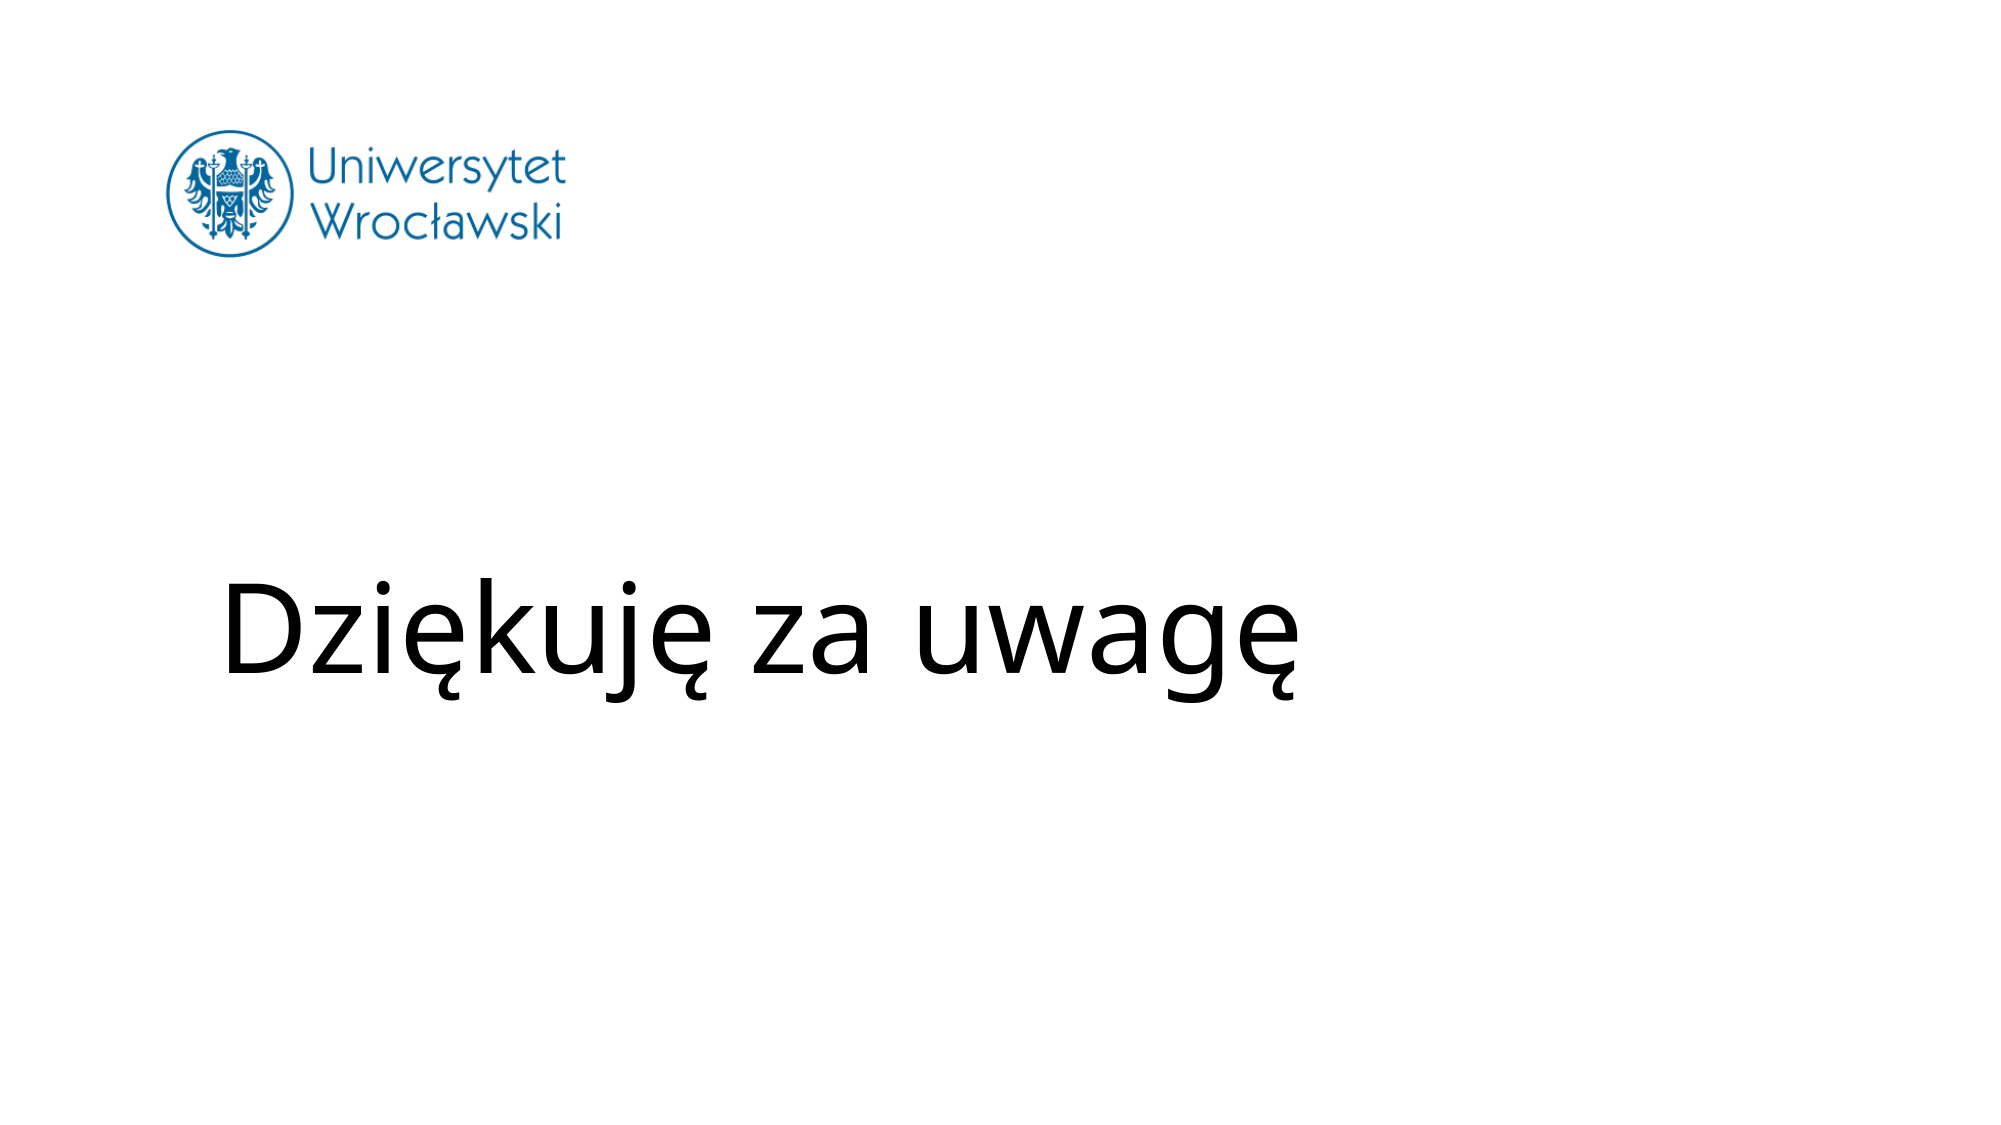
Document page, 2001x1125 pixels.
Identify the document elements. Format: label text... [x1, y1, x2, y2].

title Dziękuję za uwagę [73, 316, 1449, 709]
picture [130, 85, 602, 303]
